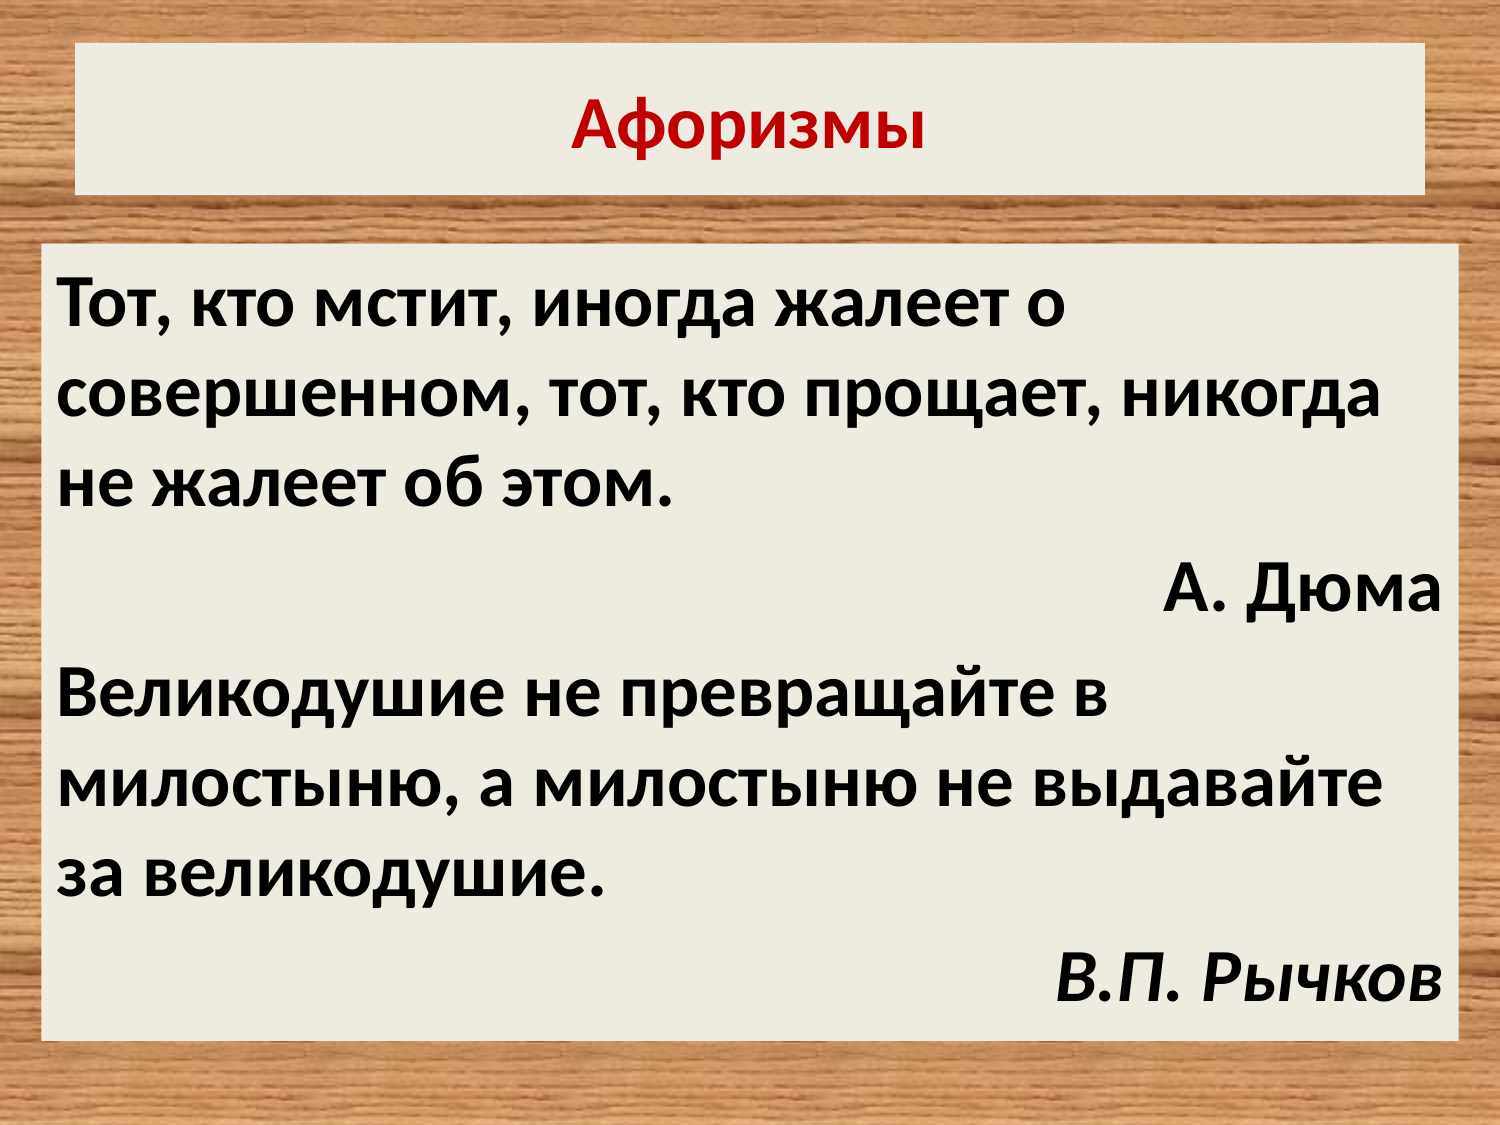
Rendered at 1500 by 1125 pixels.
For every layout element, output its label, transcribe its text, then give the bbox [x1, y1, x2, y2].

title Афоризмы [75, 42, 1425, 196]
picture [0, 0, 1500, 1125]
list Тот, кто мстит, иногда жалеет о совершенном, тот, кто прощает, никогда не жалеет об этом. А. Дюма Великодушие не превращайте в милостыню, а милостыню не выдавайте за великодушие. В.П. Рычков [41, 243, 1459, 1041]
